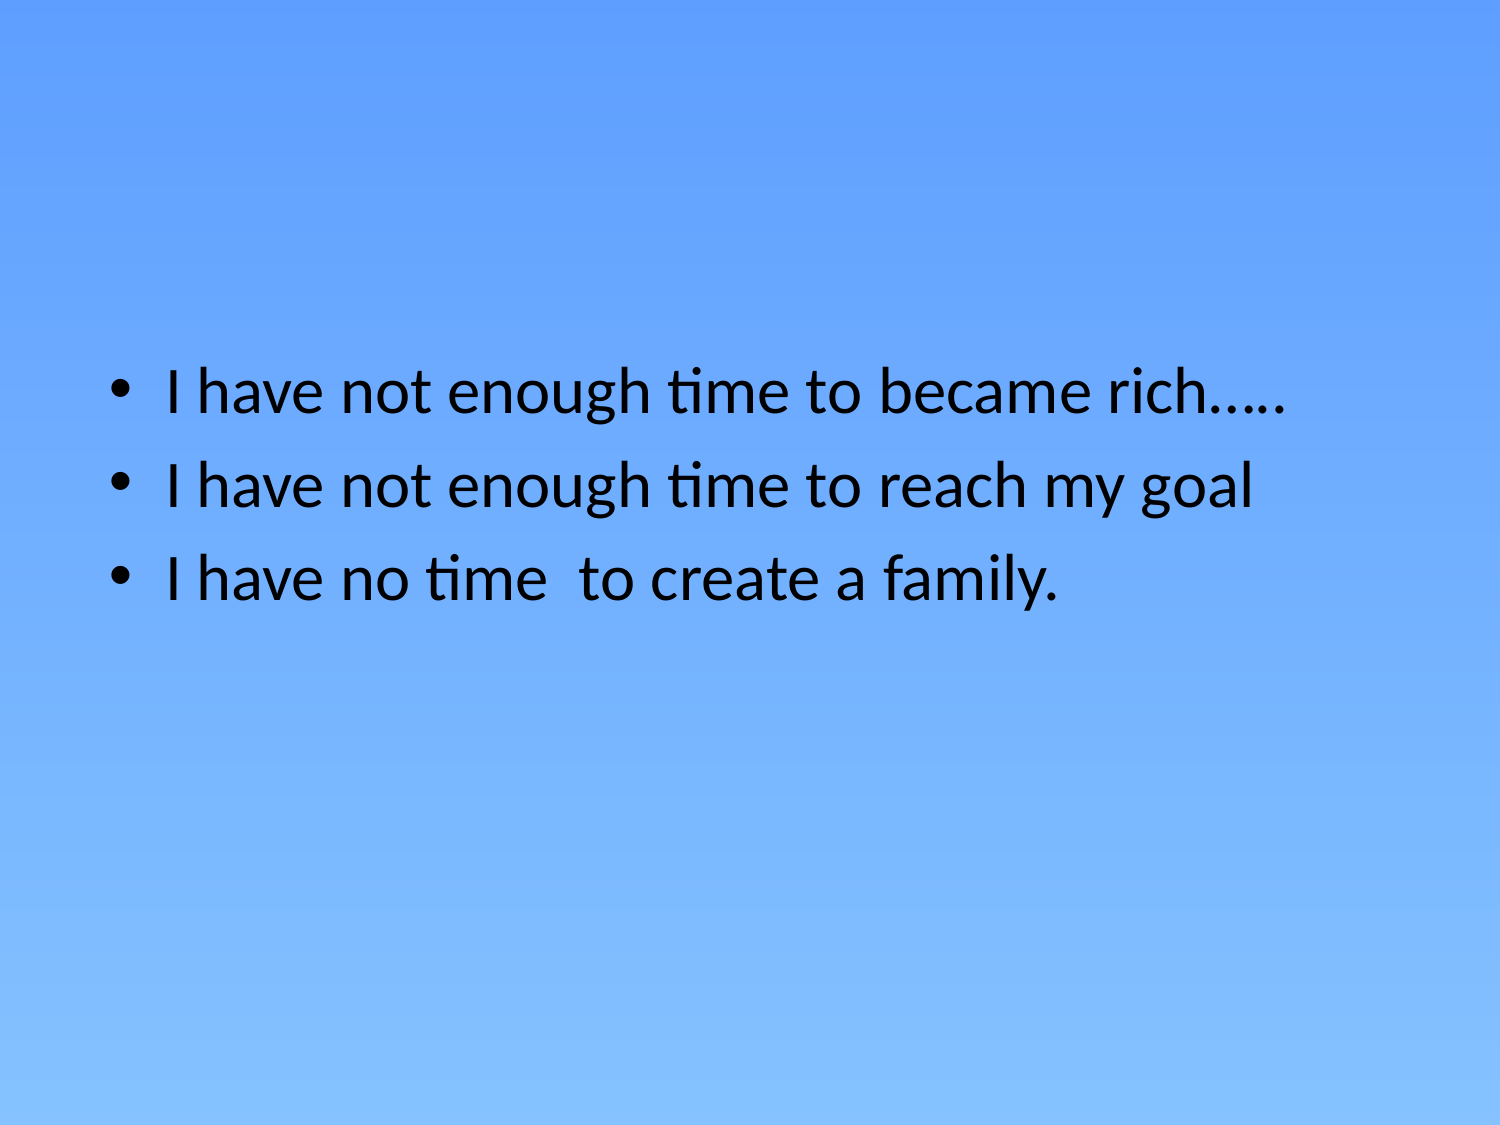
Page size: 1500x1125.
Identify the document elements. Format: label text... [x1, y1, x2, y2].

list I have not enough time to became rich….. I have not enough time to reach my goal I have no time to create a family. [93, 339, 1444, 1125]
